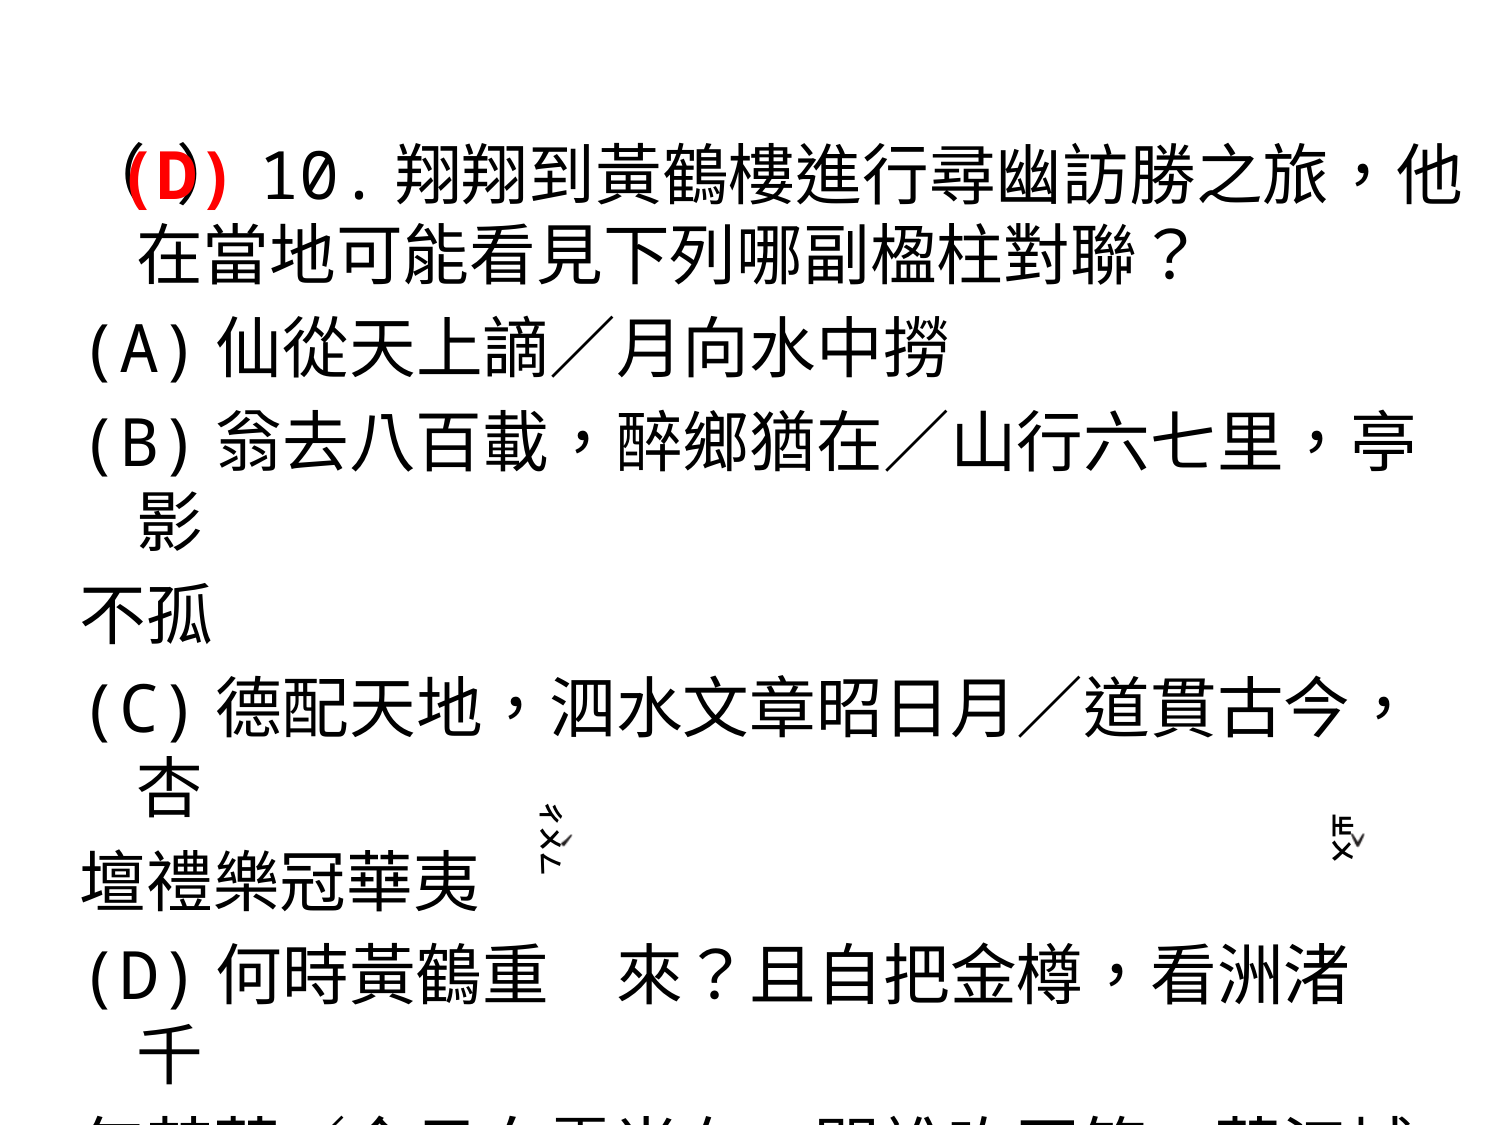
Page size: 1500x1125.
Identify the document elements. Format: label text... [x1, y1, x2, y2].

text_box (D) [102, 125, 253, 221]
list （ ）10.翔翔到黃鶴樓進行尋幽訪勝之旅，他在當地可能看見下列哪副楹柱對聯？ (A)仙從天上謫／月向水中撈 (B)翁去八百載，醉鄉猶在／山行六七里，亭影 不孤 (C)德配天地，泗水文章昭日月／道貫古今，杏 壇禮樂冠華夷 (D)何時黃鶴重 來？且自把金樽，看洲渚 千 年芳草／今日白雲尚在，問誰吹玉笛，落江城 五月梅花 [64, 125, 1494, 964]
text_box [513, 786, 585, 894]
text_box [1304, 798, 1377, 864]
